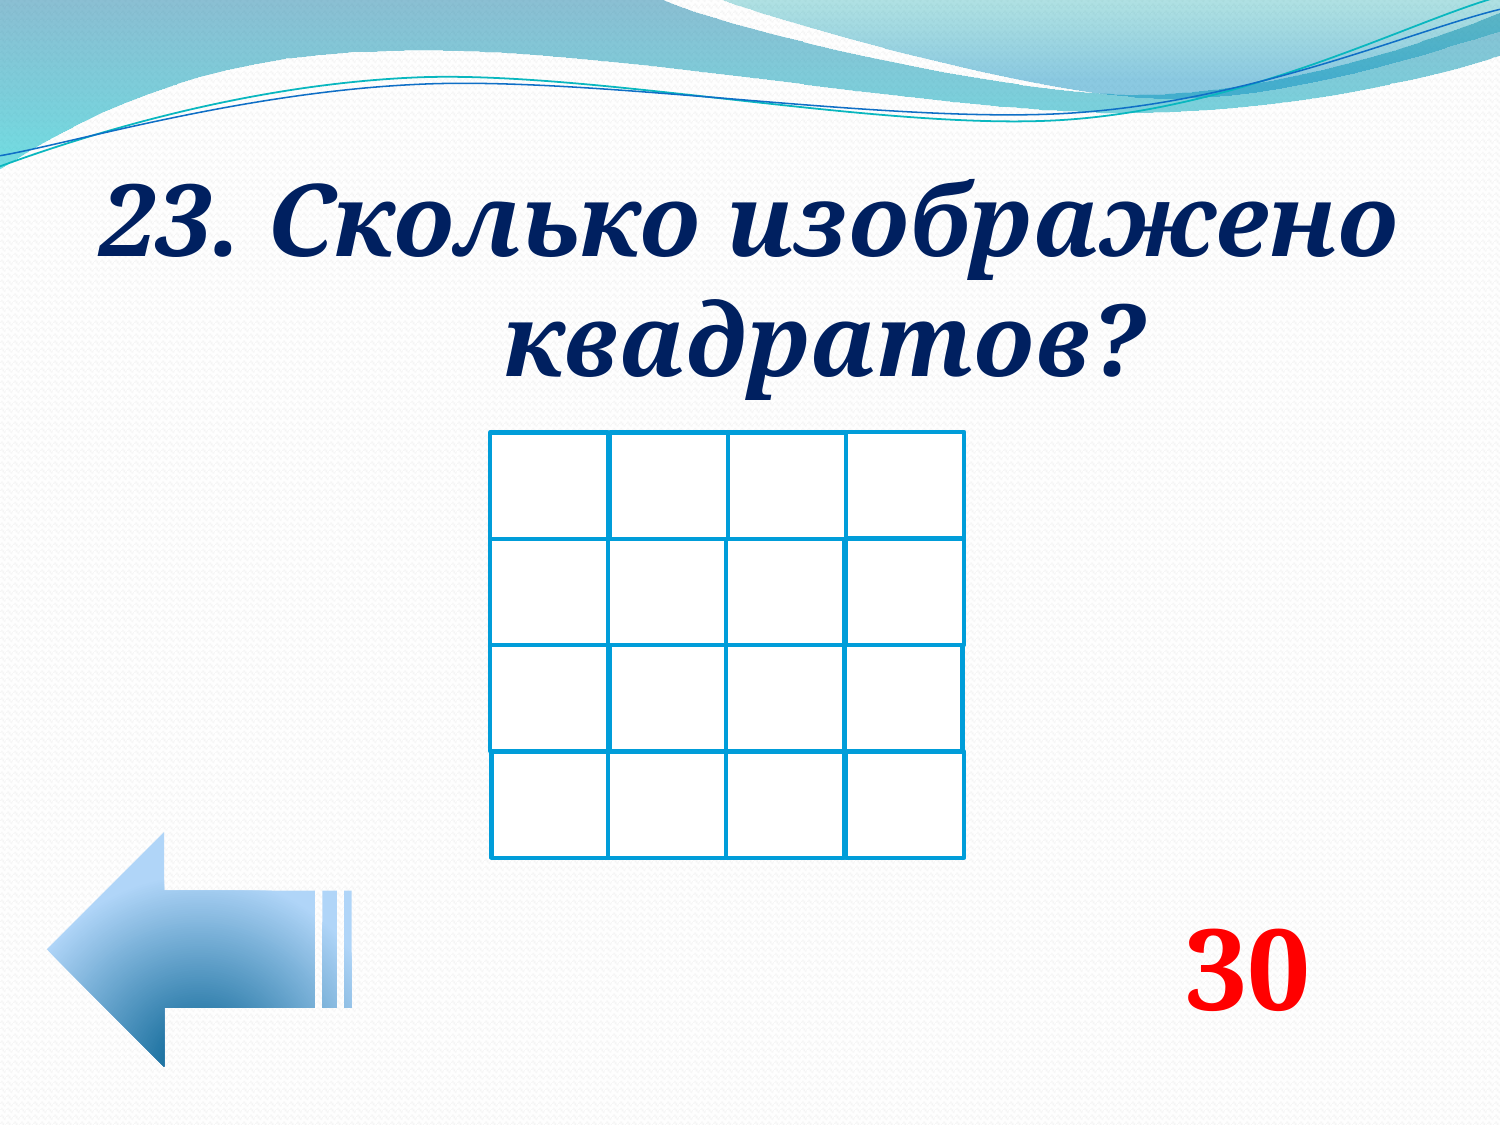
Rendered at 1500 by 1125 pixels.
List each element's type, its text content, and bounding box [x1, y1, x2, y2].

text_box [322, 890, 337, 1008]
text_box 23. Сколько изображено квадратов? [0, 148, 1500, 404]
text_box [46, 832, 315, 1067]
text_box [489, 431, 965, 858]
text_box [344, 890, 352, 1008]
text_box 30 [1031, 890, 1465, 1041]
